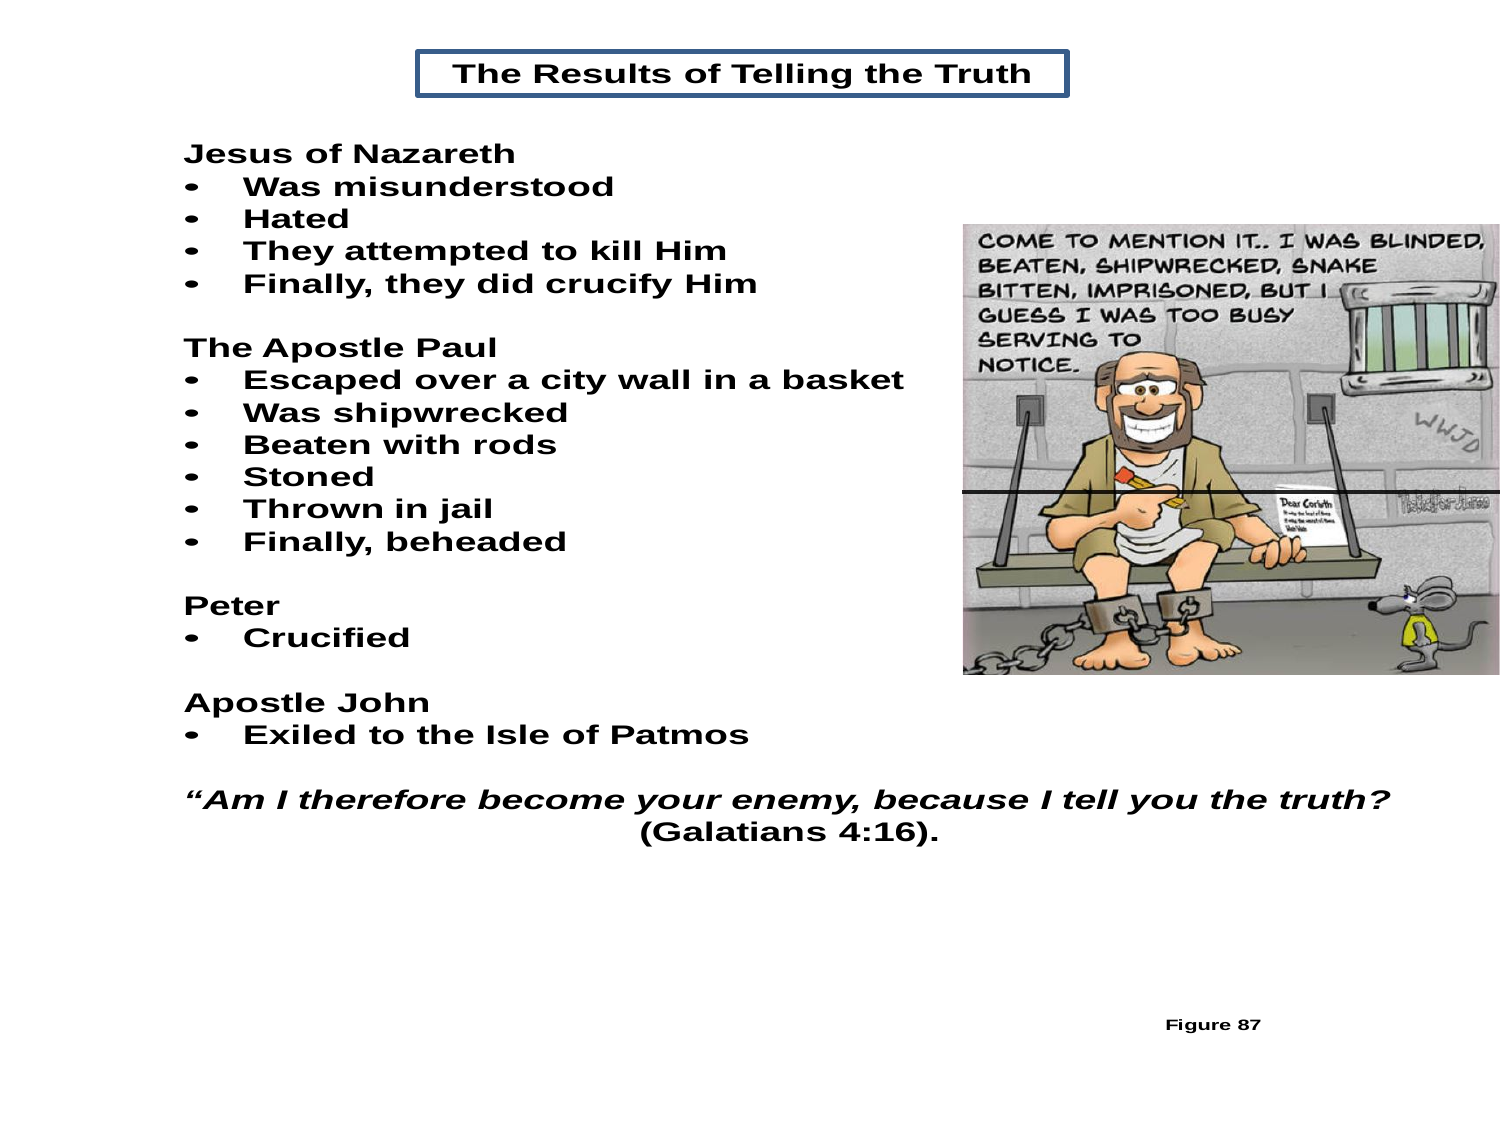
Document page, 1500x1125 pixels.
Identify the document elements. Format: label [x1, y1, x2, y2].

picture [962, 224, 1500, 676]
text_box [37, 24, 1463, 1101]
